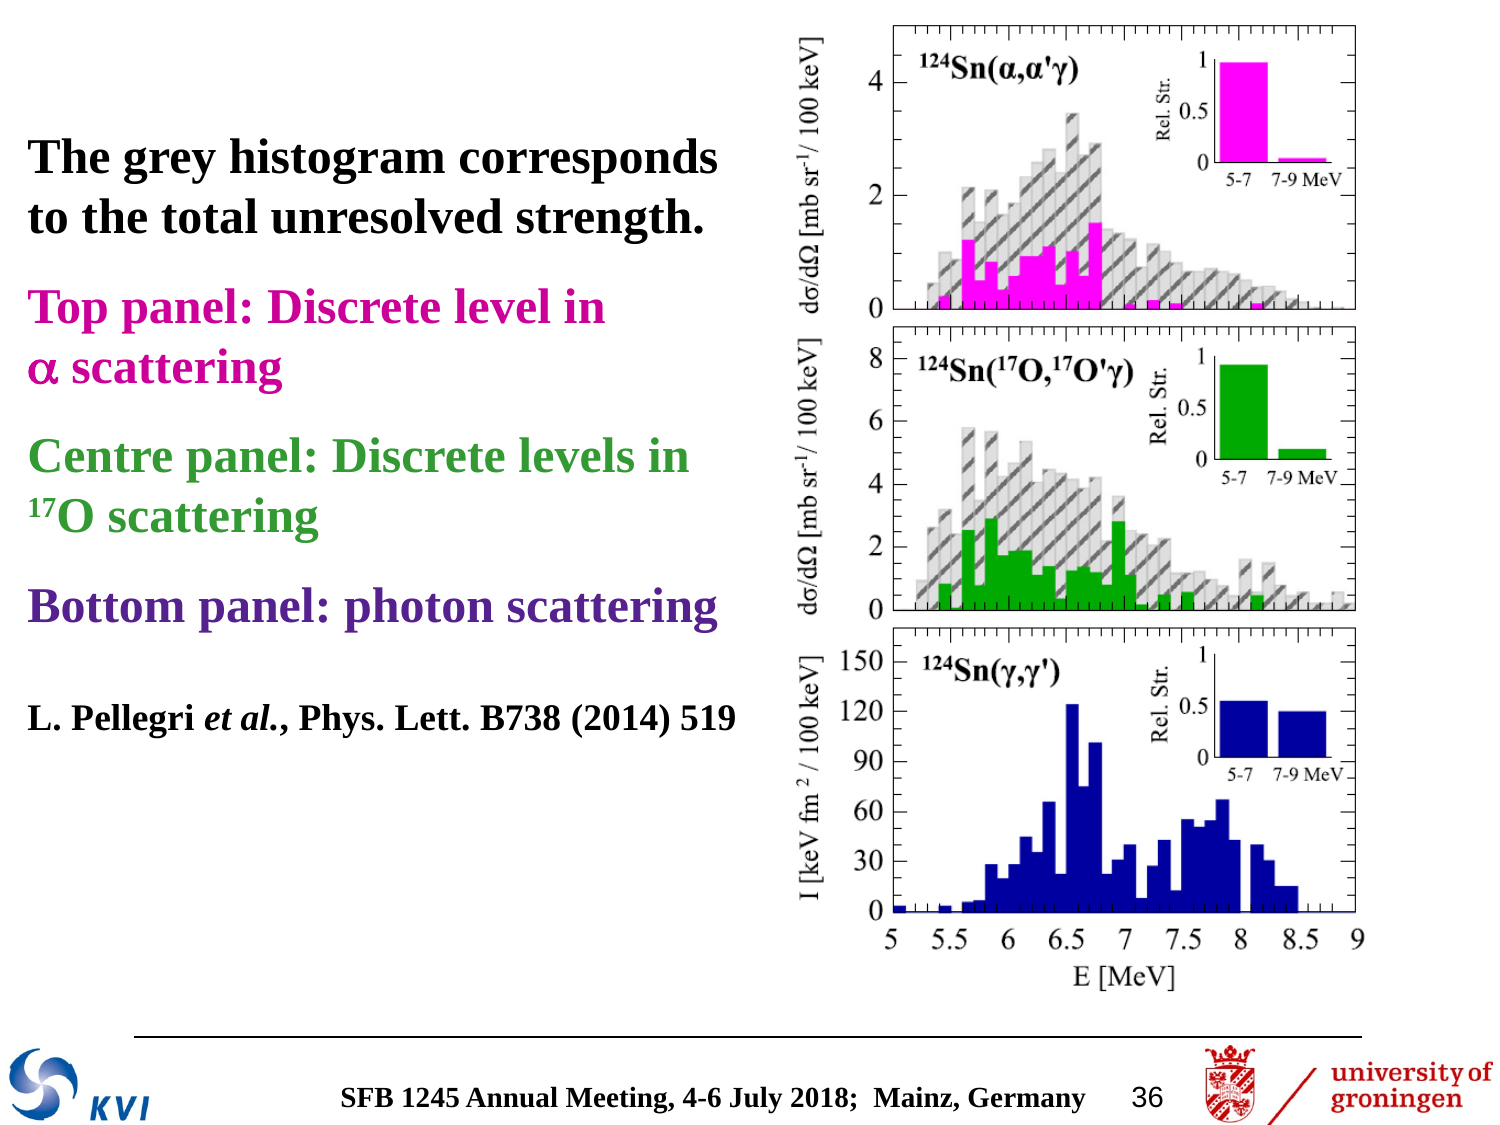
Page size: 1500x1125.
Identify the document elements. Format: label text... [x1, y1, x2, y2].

picture [1205, 1045, 1493, 1125]
picture [762, 12, 1388, 1001]
text_box The grey histogram corresponds to the total unresolved strength. Top panel: Discrete level in a scattering Centre panel: Discrete levels in 17O scattering Bottom panel: photon scattering L. Pellegri et al., Phys. Lett. B738 (2014) 519 [12, 115, 756, 806]
picture [4, 1044, 217, 1125]
